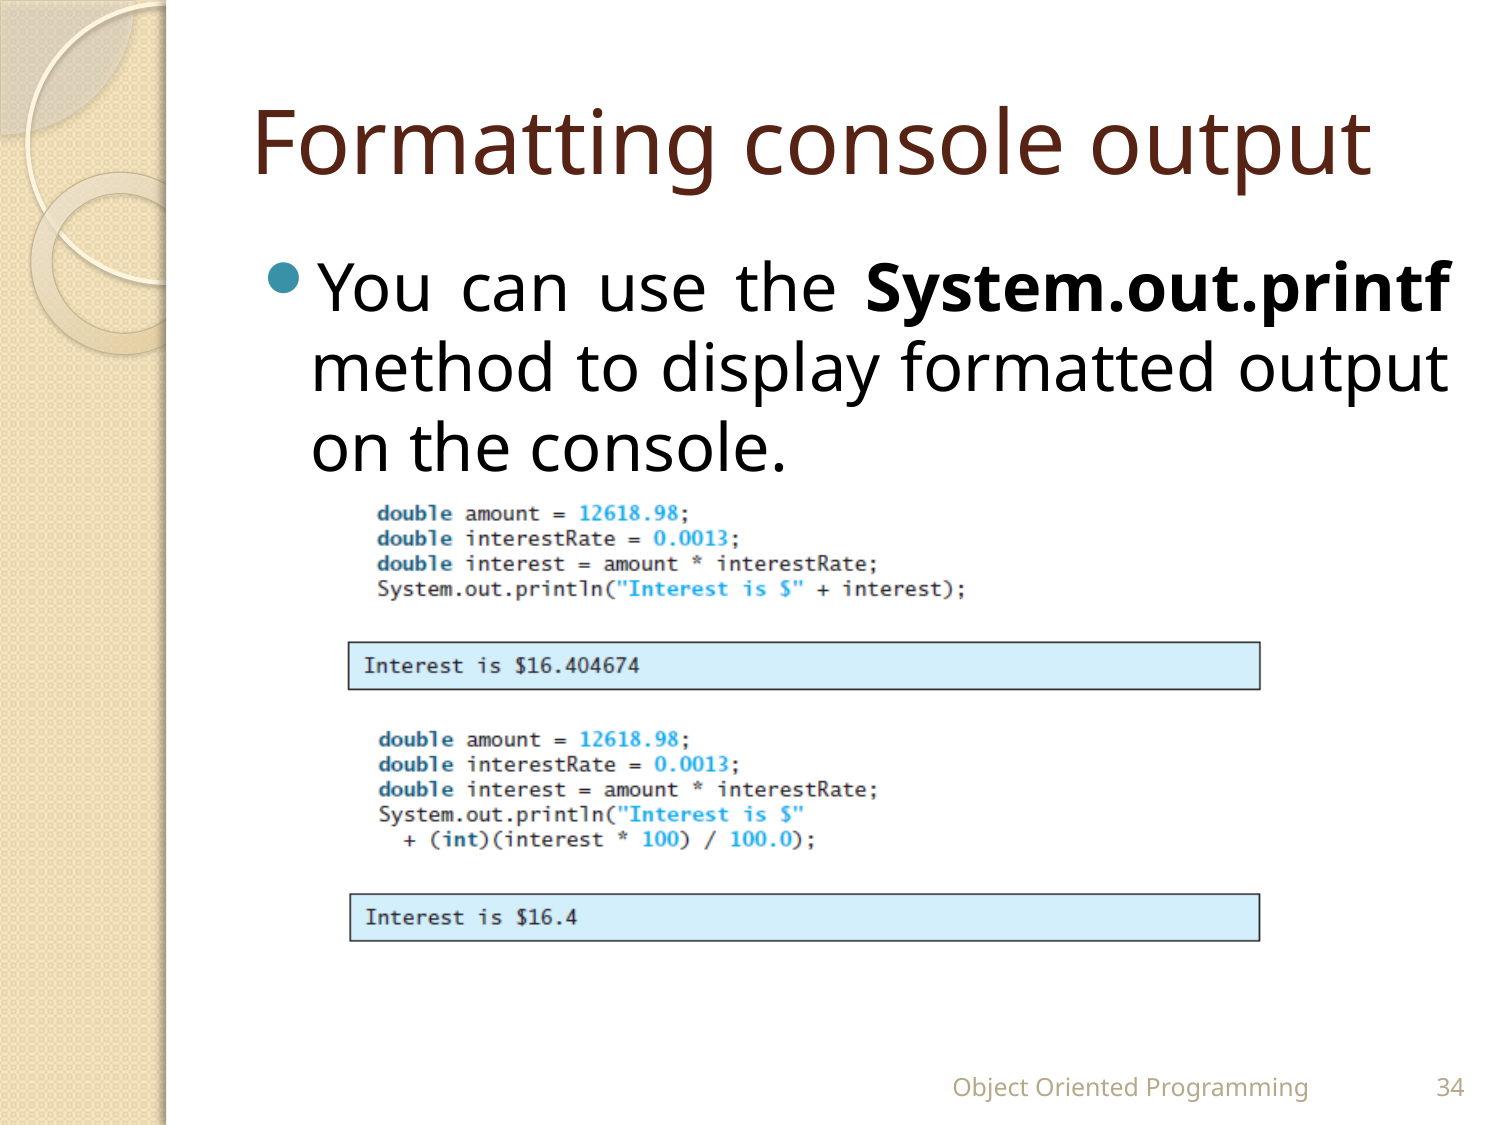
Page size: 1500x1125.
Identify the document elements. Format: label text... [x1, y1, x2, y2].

title Formatting console output [235, 45, 1466, 233]
picture [324, 724, 1274, 955]
footer Object Oriented Programming [937, 1034, 1413, 1113]
slide_number 34 [1413, 1034, 1488, 1113]
list You can use the System.out.printf method to display formatted output on the console. [235, 237, 1466, 1025]
picture [324, 491, 1280, 712]
